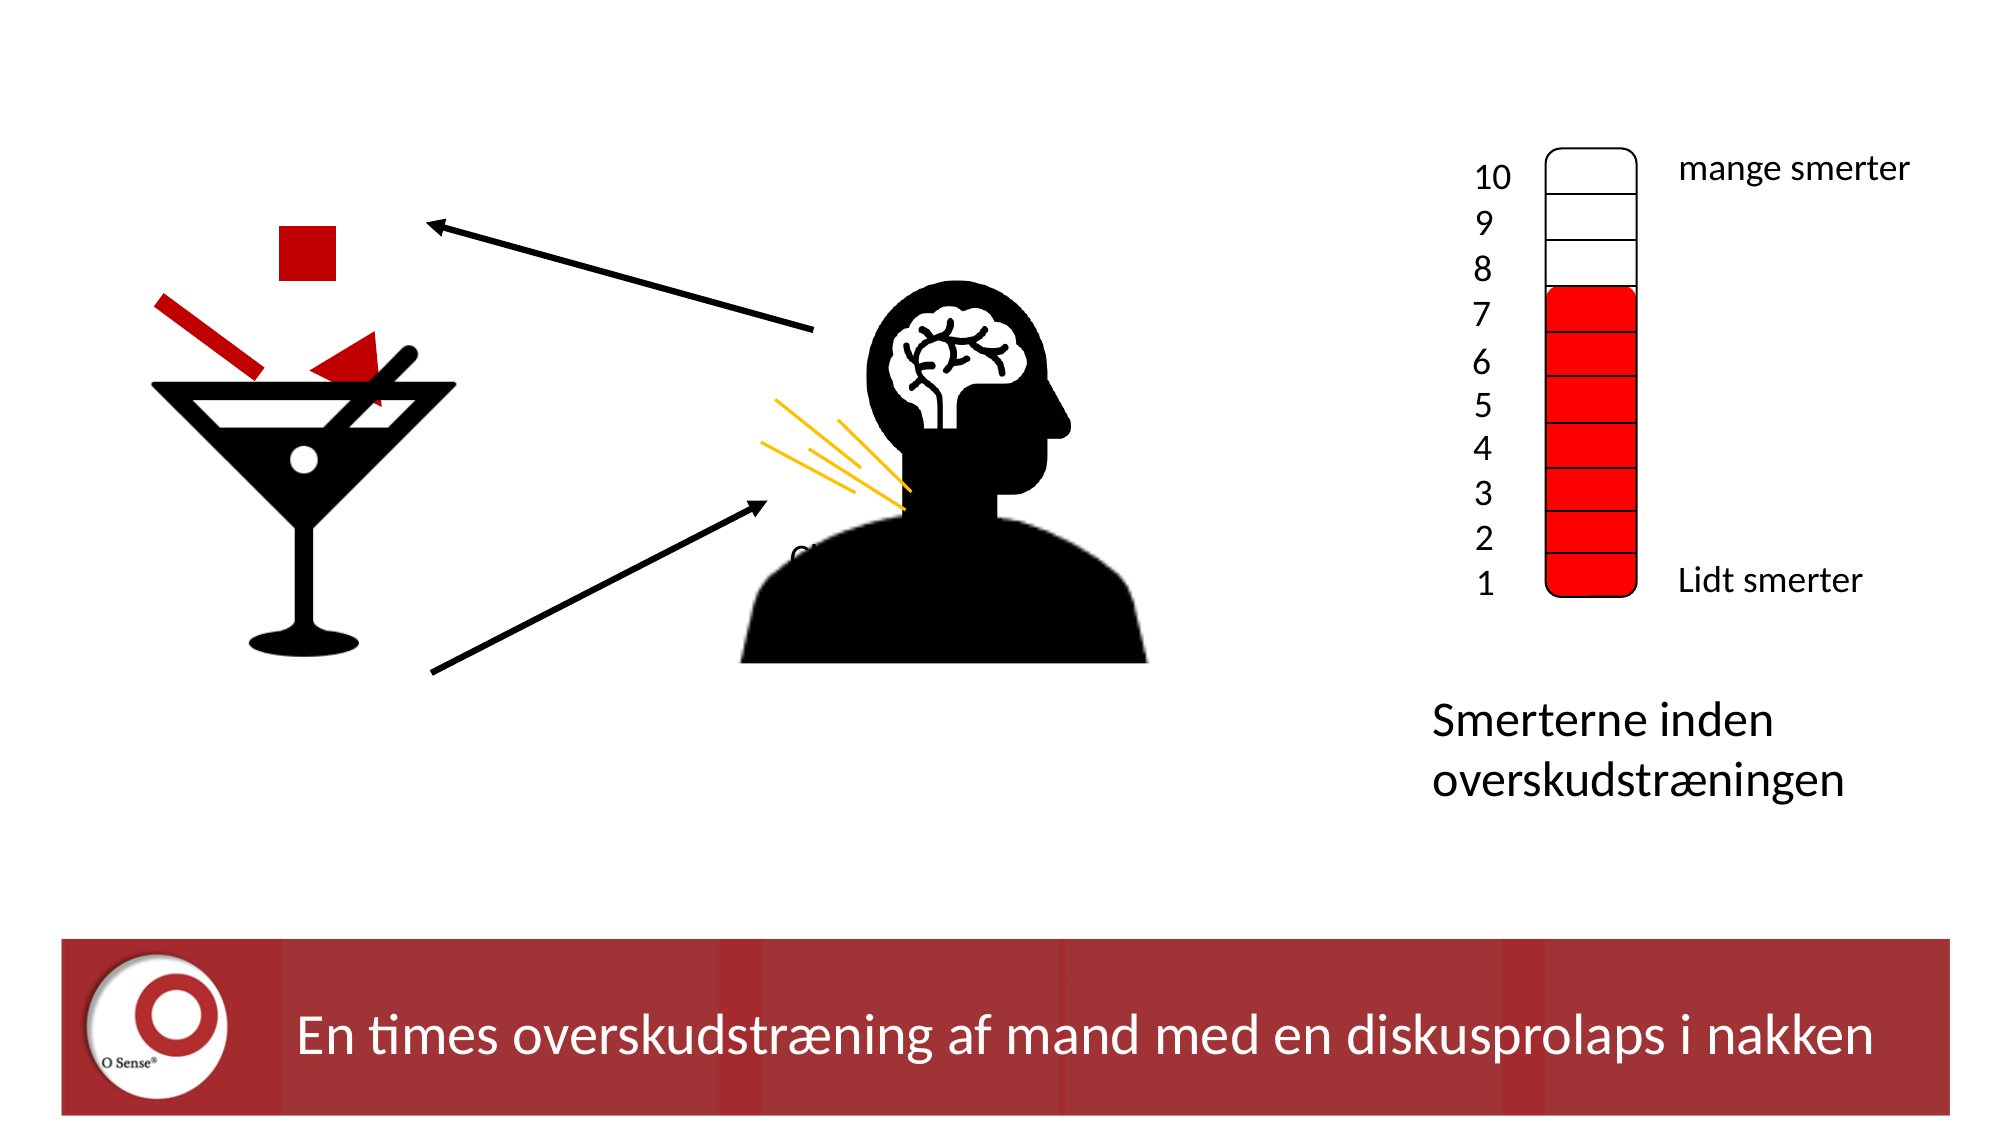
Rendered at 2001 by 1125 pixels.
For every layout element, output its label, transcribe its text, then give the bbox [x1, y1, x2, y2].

text_box Lidt smerter [1663, 548, 1884, 608]
picture [84, 281, 524, 721]
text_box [1544, 148, 1637, 597]
picture [49, 916, 1951, 1125]
text_box 10 [1458, 144, 1544, 205]
text_box Smerterne inden overskudstræningen [1508, 679, 1865, 814]
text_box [431, 500, 768, 673]
text_box [279, 226, 336, 280]
text_box mange smerter [1663, 136, 1943, 196]
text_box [381, 205, 1508, 916]
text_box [425, 222, 814, 330]
